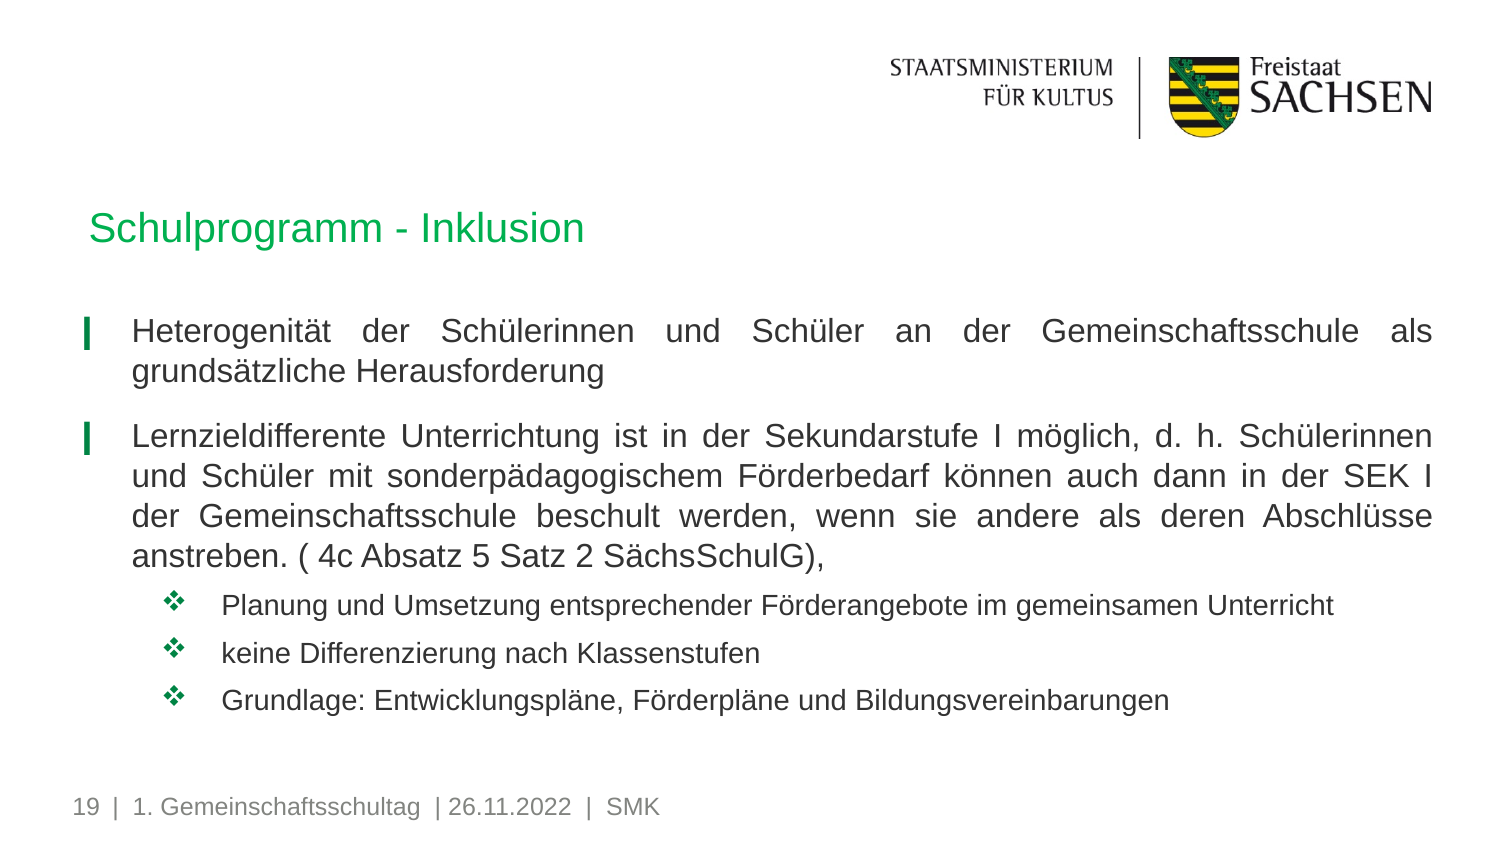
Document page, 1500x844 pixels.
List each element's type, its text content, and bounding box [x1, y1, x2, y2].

picture [891, 57, 1431, 139]
list Heterogenität der Schülerinnen und Schüler an der Gemeinschaftsschule als grundsätzliche Herausforderung Lernzieldifferente Unterrichtung ist in der Sekundarstufe I möglich, d. h. Schülerinnen und Schüler mit sonderpädagogischem Förderbedarf können auch dann in der SEK I der Gemeinschaftsschule beschult werden, wenn sie andere als deren Abschlüsse anstreben. ( 4c Absatz 5 Satz 2 SächsSchulG), Planung und Umsetzung entsprechender Förderangebote im gemeinsamen Unterricht keine Differenzierung nach Klassenstufen Grundlage: Entwicklungspläne, Förderpläne und Bildungsvereinbarungen [73, 244, 1436, 718]
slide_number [112, 766, 857, 844]
title Schulprogramm - Inklusion [88, 192, 1181, 244]
slide_number 19 [0, 766, 101, 844]
